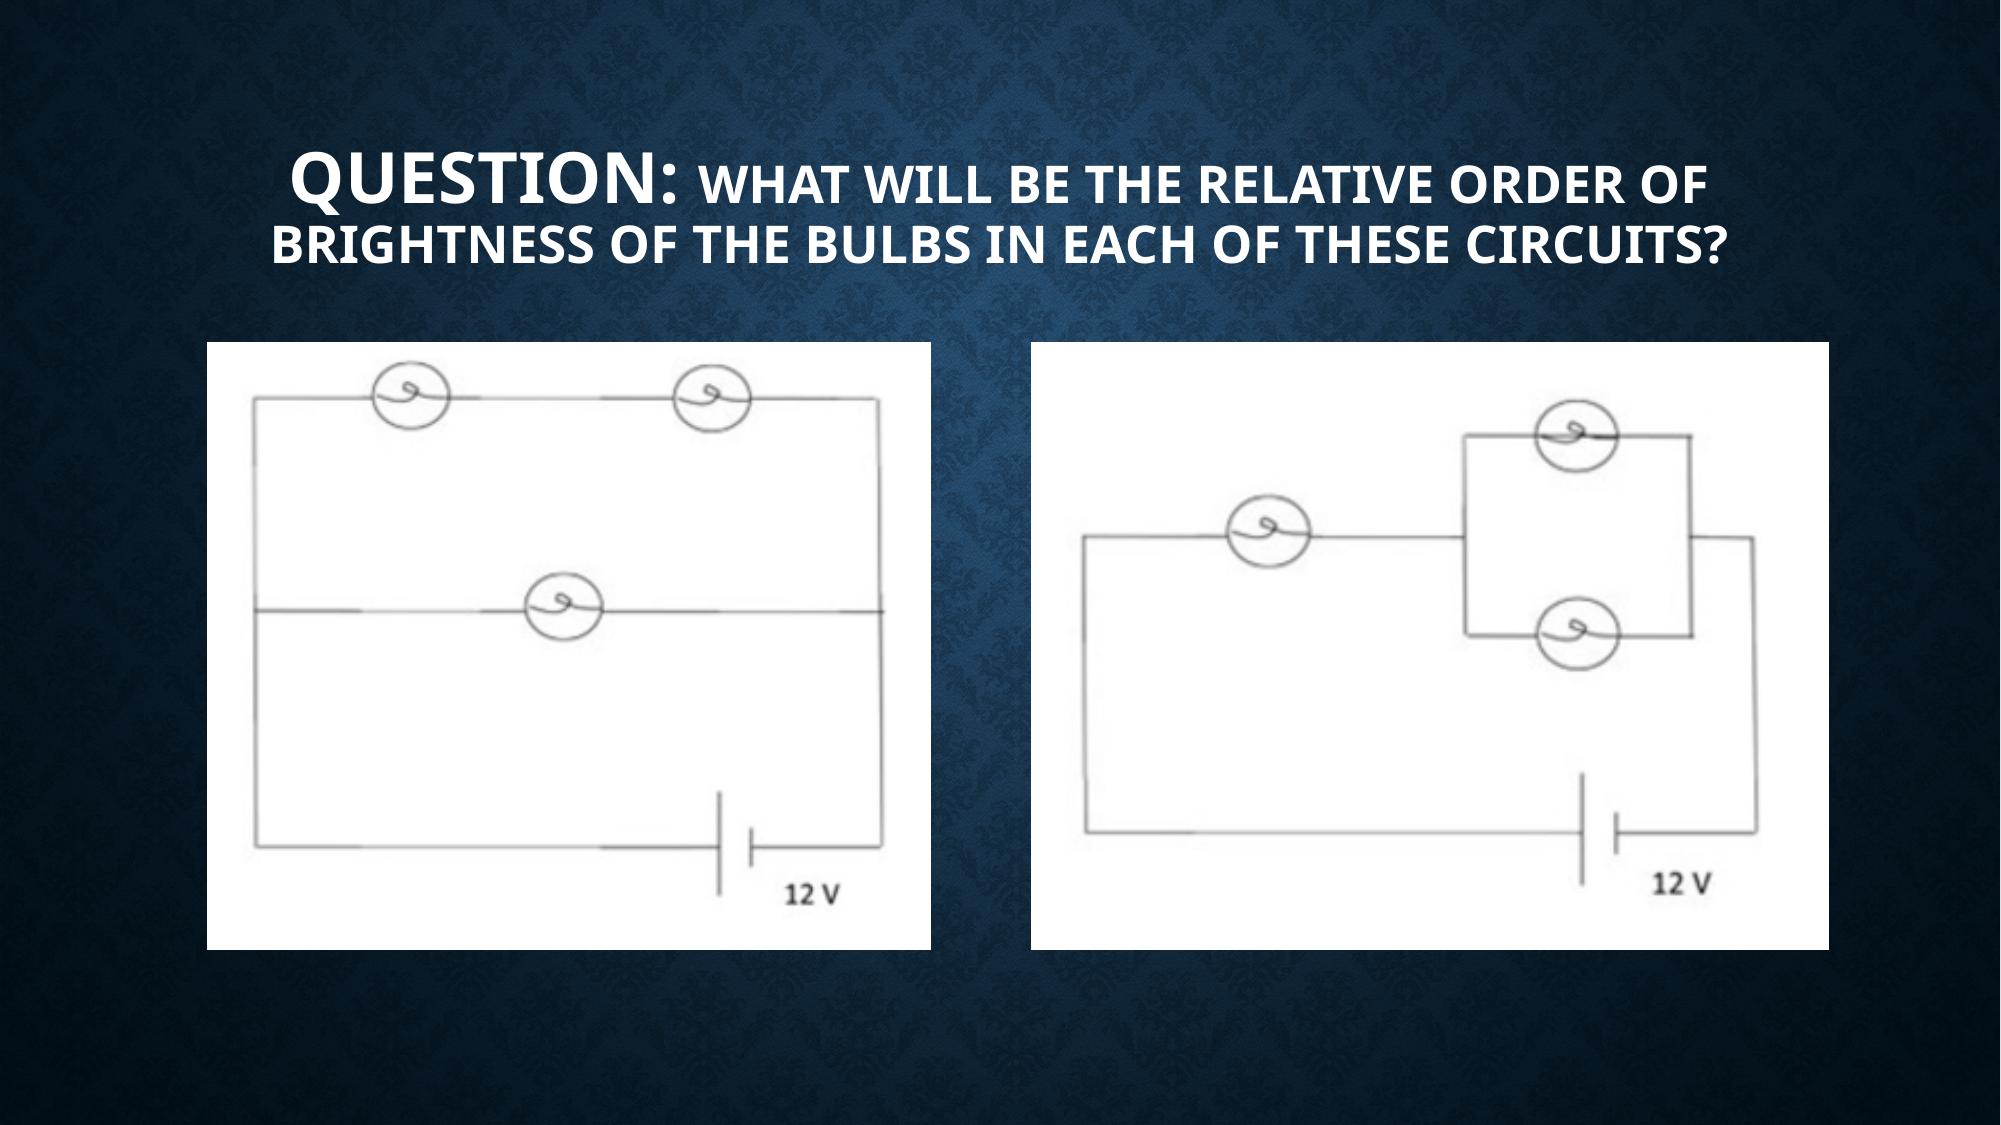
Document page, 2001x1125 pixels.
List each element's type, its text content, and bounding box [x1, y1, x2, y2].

title Question: What will be the relative order of brightness of the bulbs in each of these circuits? [149, 99, 1849, 318]
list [149, 341, 988, 951]
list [1012, 341, 1849, 951]
